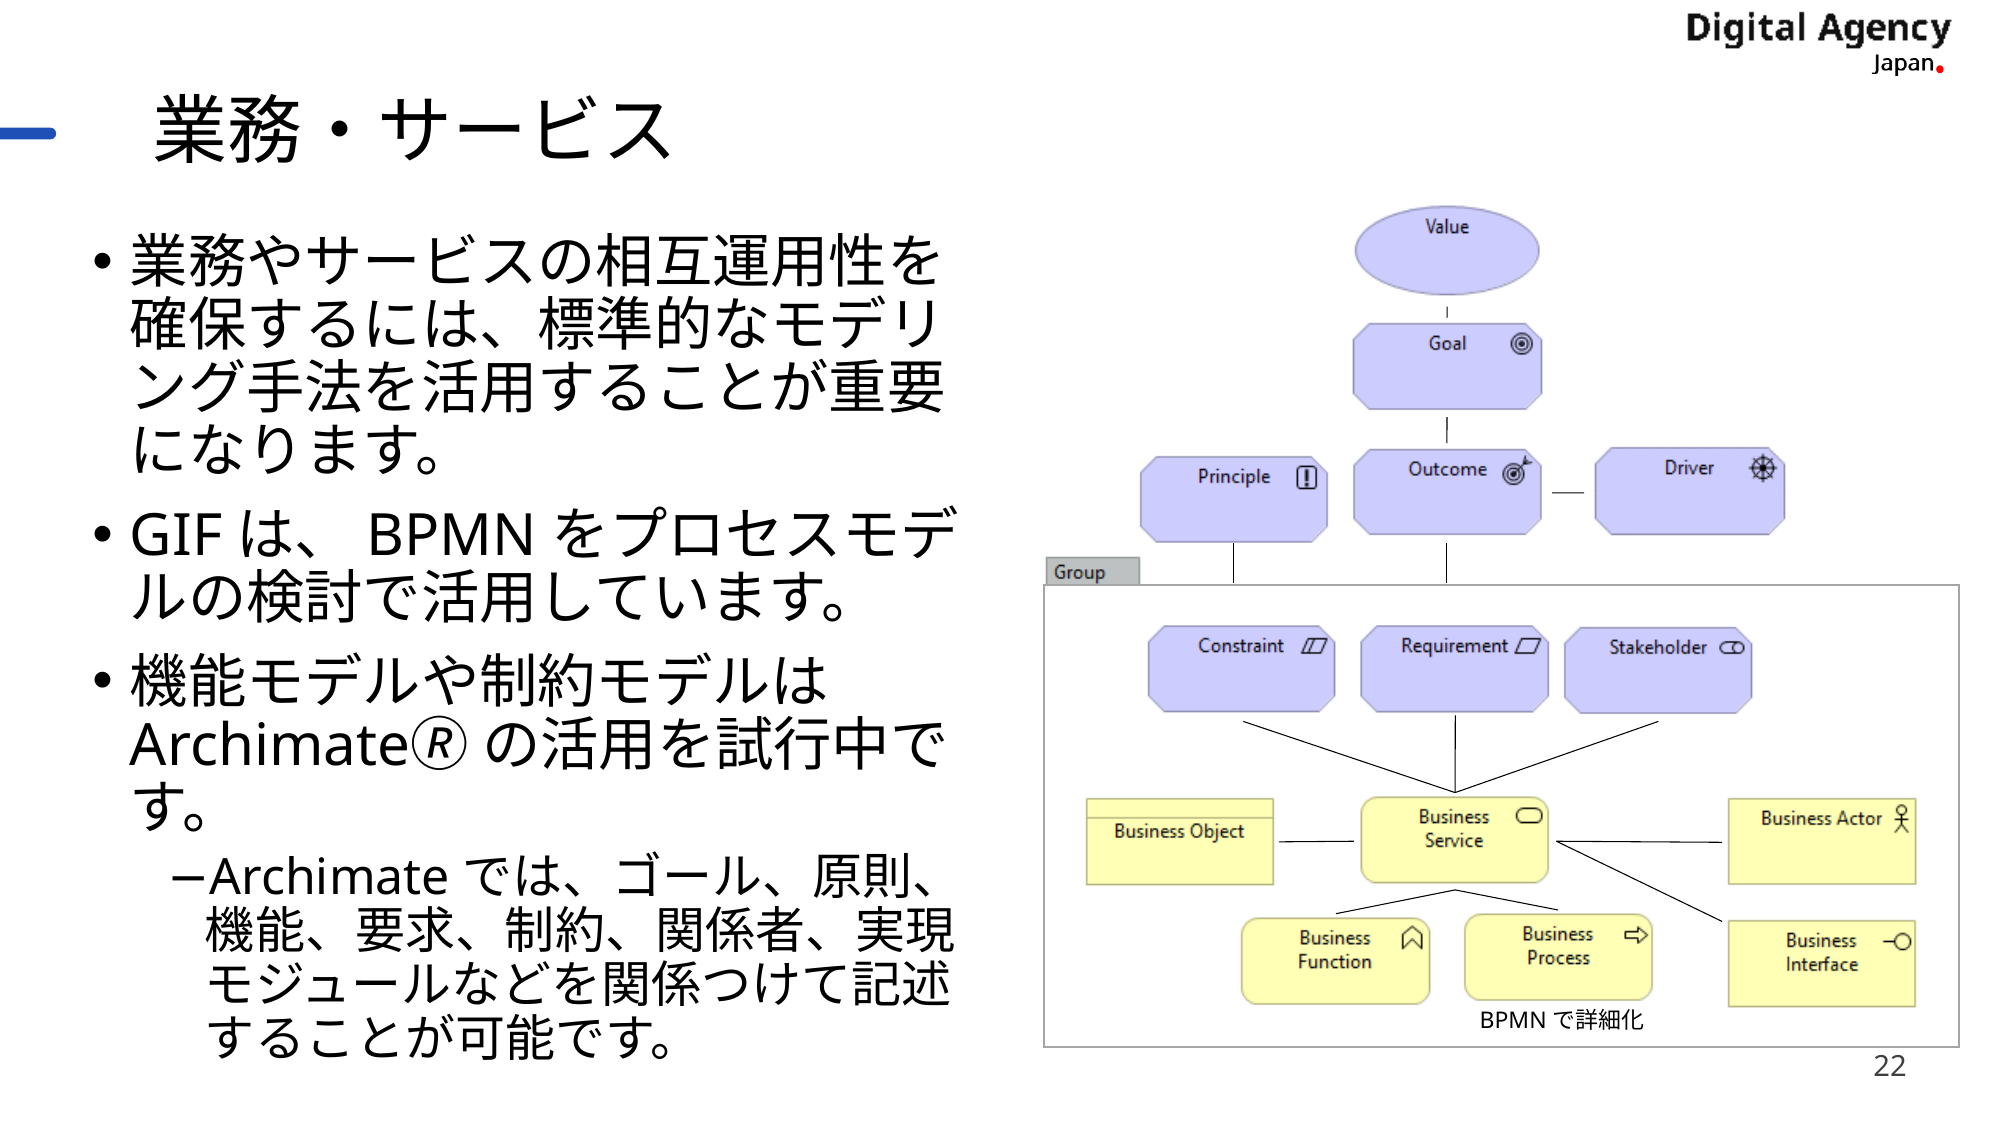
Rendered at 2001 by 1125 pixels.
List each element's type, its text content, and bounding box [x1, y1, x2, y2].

picture [1141, 613, 1345, 722]
text_box BPMNで詳細化 [1464, 1009, 1660, 1041]
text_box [1335, 889, 1456, 914]
list 業務やサービスの相互運用性を確保するには、標準的なモデリング手法を活用することが重要になります。 GIFは、BPMNをプロセスモデルの検討で活用しています。 機能モデルや制約モデルはArchimate🄬の活用を試行中です。 Archimateでは、ゴール、原則、機能、要求、制約、関係者、実現モジュールなどを関係つけて記述することが可能です。 [77, 224, 1014, 716]
picture [1722, 914, 1924, 1014]
picture [1356, 624, 1554, 716]
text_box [1349, 201, 1546, 307]
picture [1353, 793, 1557, 889]
picture [1043, 447, 1336, 590]
title 業務・サービス [137, 85, 1863, 183]
picture [1342, 317, 1552, 418]
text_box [1243, 721, 1455, 793]
picture [1235, 913, 1437, 1013]
picture [1722, 792, 1923, 893]
slide_number 22 [1471, 1036, 1922, 1097]
picture [1341, 443, 1553, 543]
picture [1080, 792, 1279, 892]
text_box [1455, 889, 1556, 911]
picture [1584, 441, 1795, 545]
picture [1671, 1, 1969, 89]
text_box [1043, 584, 1960, 1048]
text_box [1556, 841, 1722, 922]
picture [1455, 911, 1661, 1009]
picture [1555, 621, 1762, 722]
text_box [1455, 721, 1659, 793]
